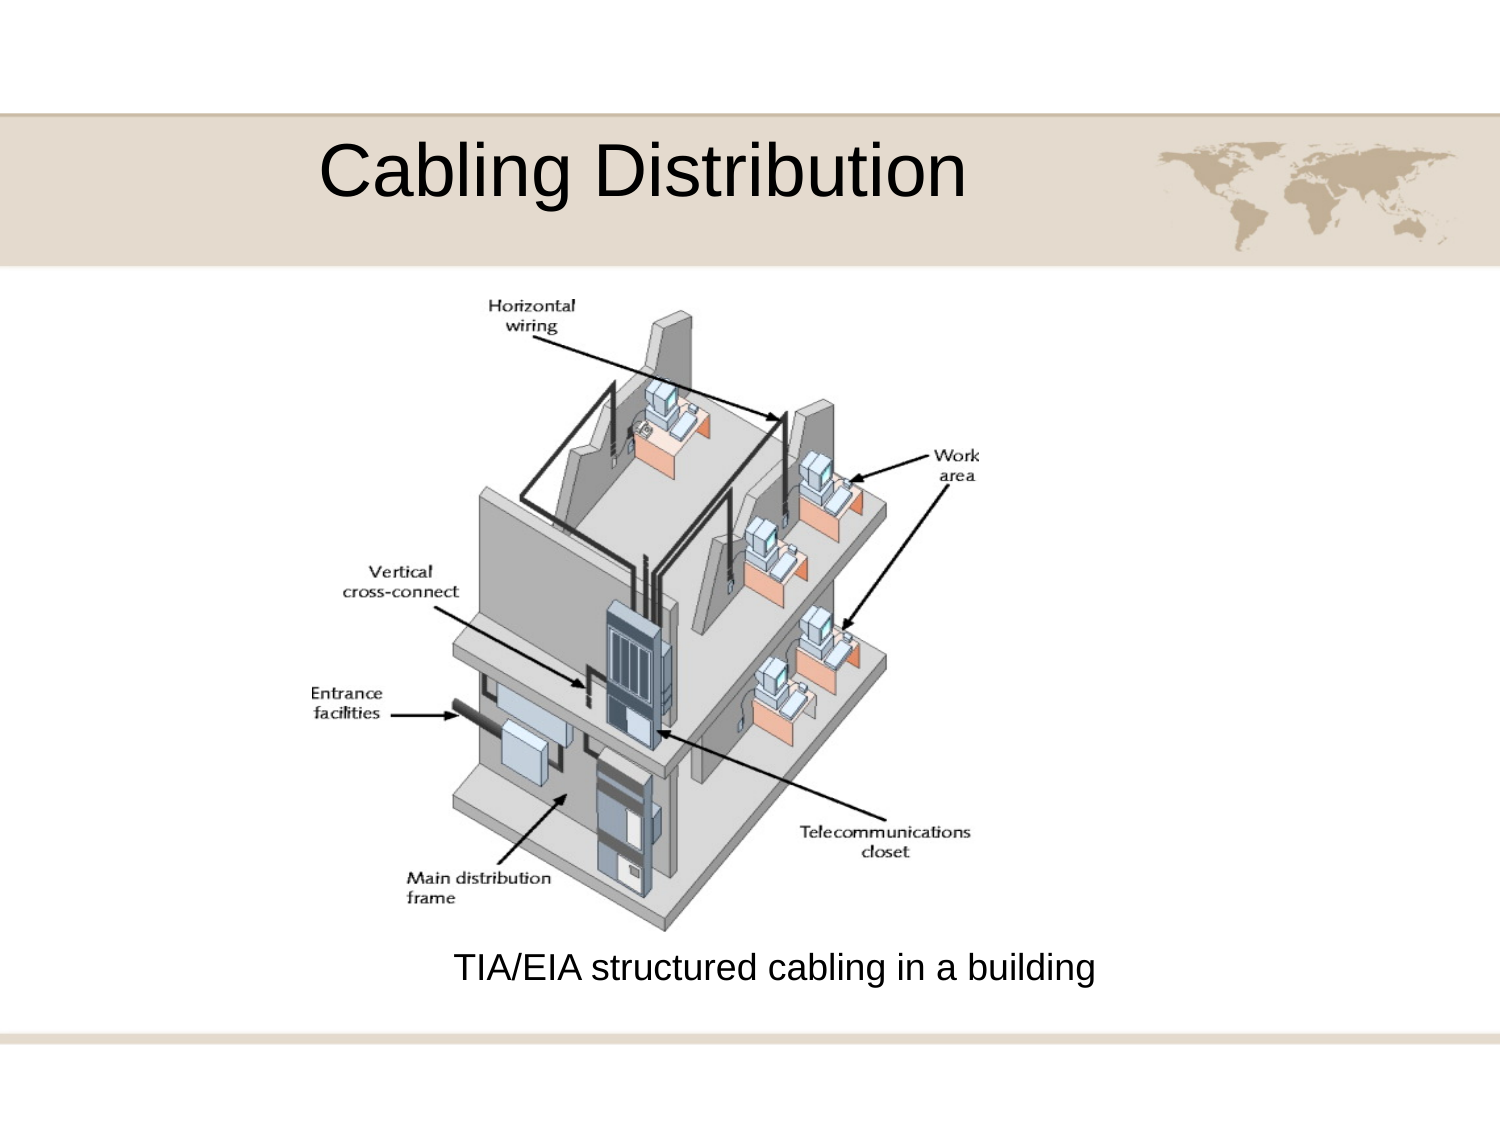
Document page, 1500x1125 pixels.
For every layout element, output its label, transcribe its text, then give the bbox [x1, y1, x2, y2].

text_box Cabling Distribution [24, 113, 1263, 252]
picture [0, 0, 1500, 1125]
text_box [287, 299, 1263, 996]
